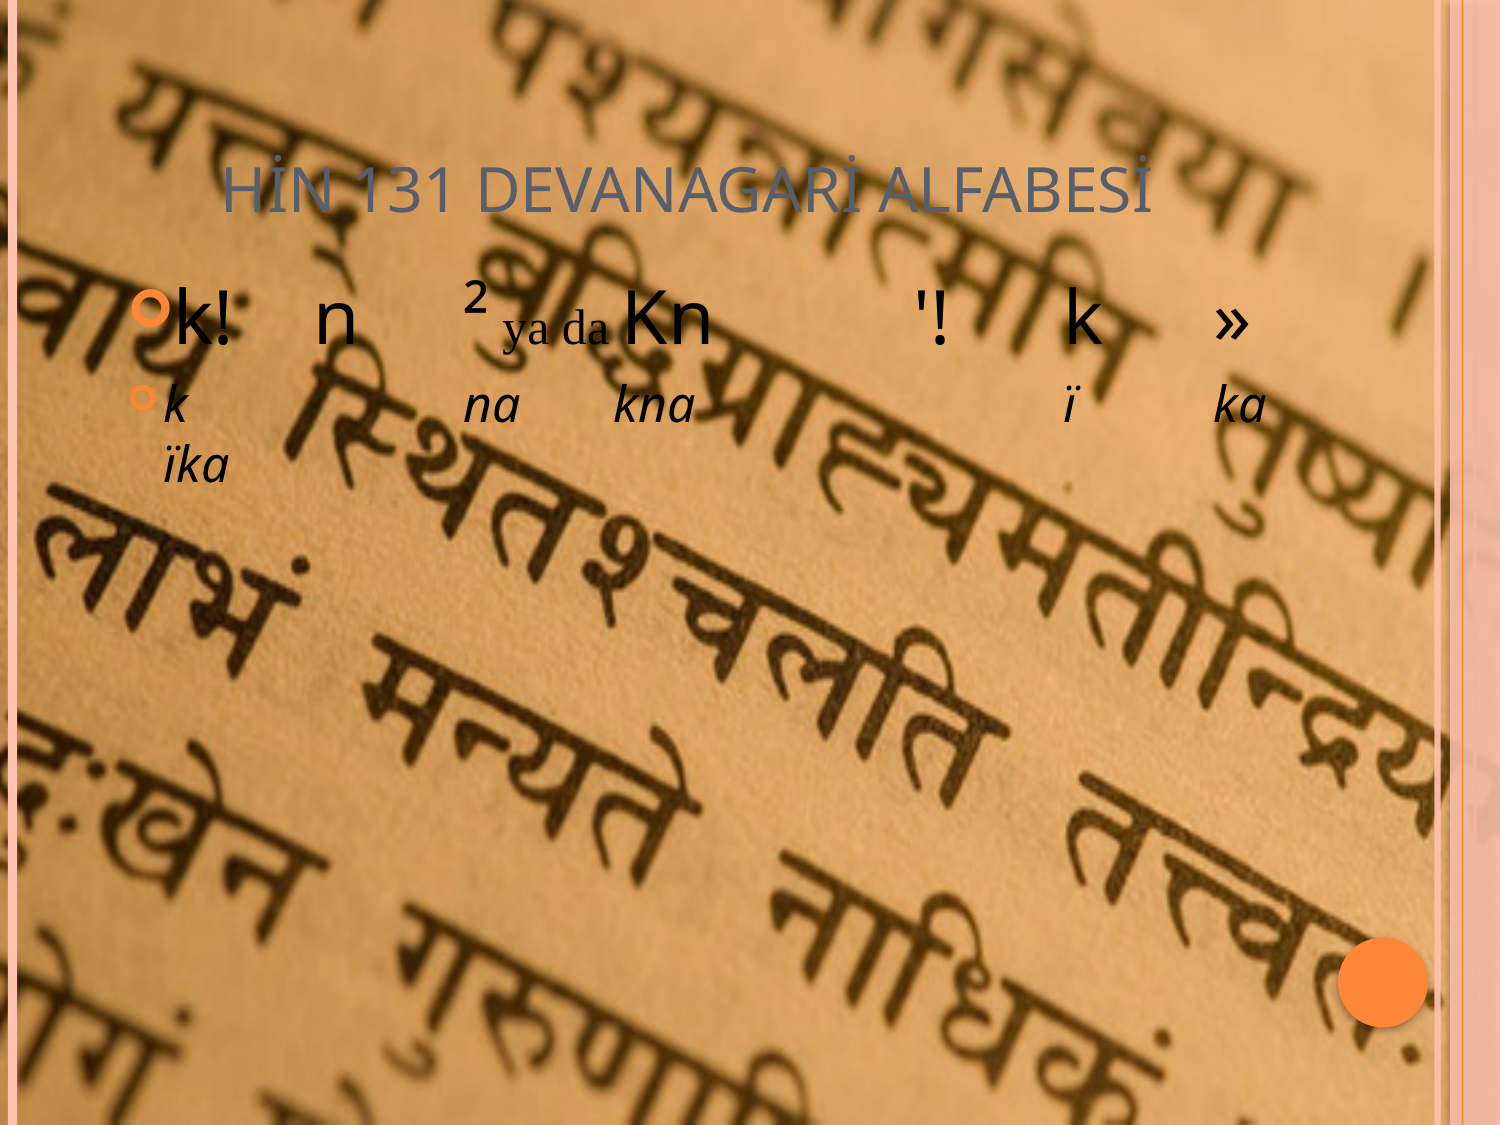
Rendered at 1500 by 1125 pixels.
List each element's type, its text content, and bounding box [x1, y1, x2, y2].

picture [0, 0, 7, 1125]
picture [18, 0, 1434, 1125]
picture [1441, 0, 1449, 1125]
title HİN 131 DEVANAGARİ ALFABESİ [75, 45, 1300, 233]
list k! n ² ya da Kn '! k » k na kna ï ka ïka [75, 262, 1388, 1062]
